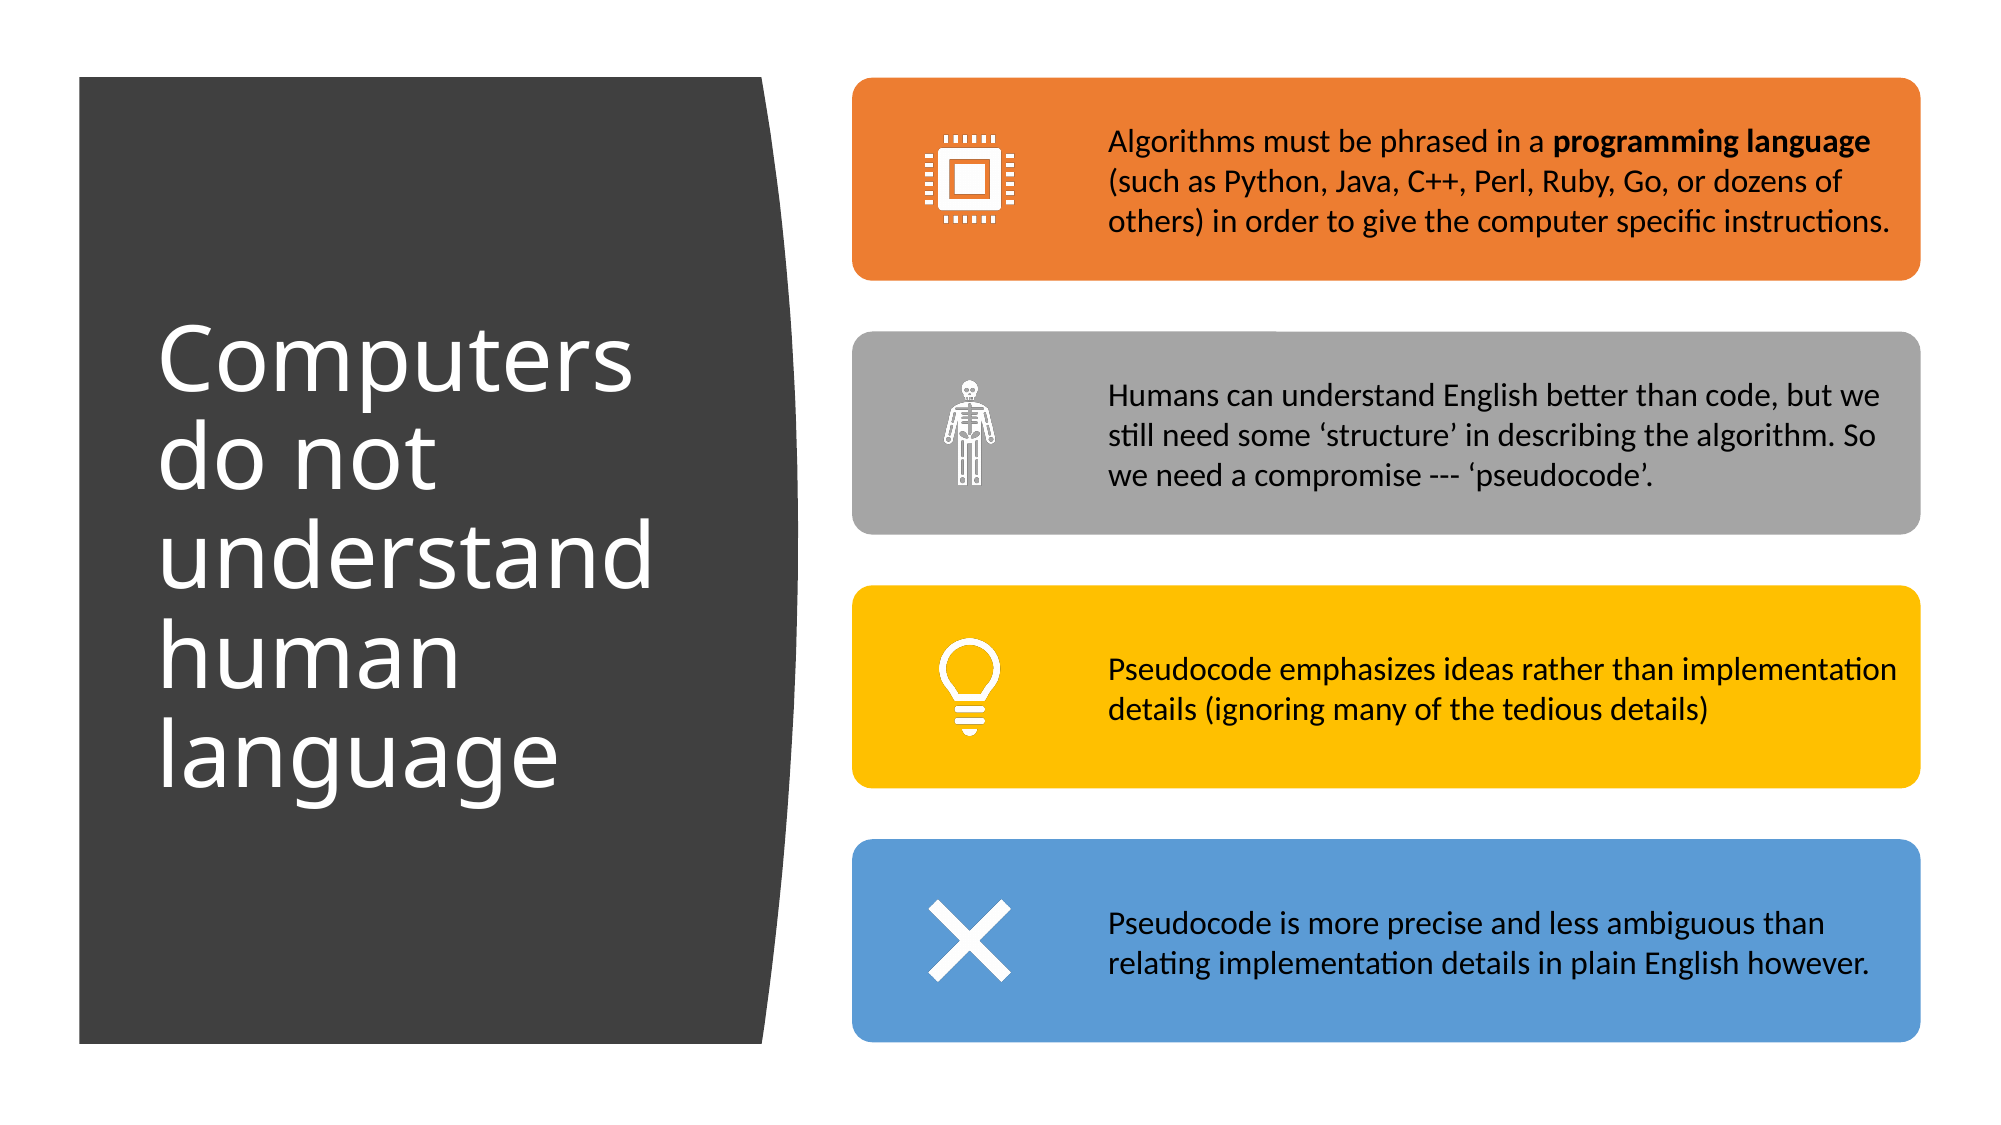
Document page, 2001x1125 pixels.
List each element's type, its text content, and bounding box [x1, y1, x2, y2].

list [852, 77, 1921, 1043]
title Computers do not understand human language [141, 166, 702, 953]
text_box [78, 76, 800, 1045]
